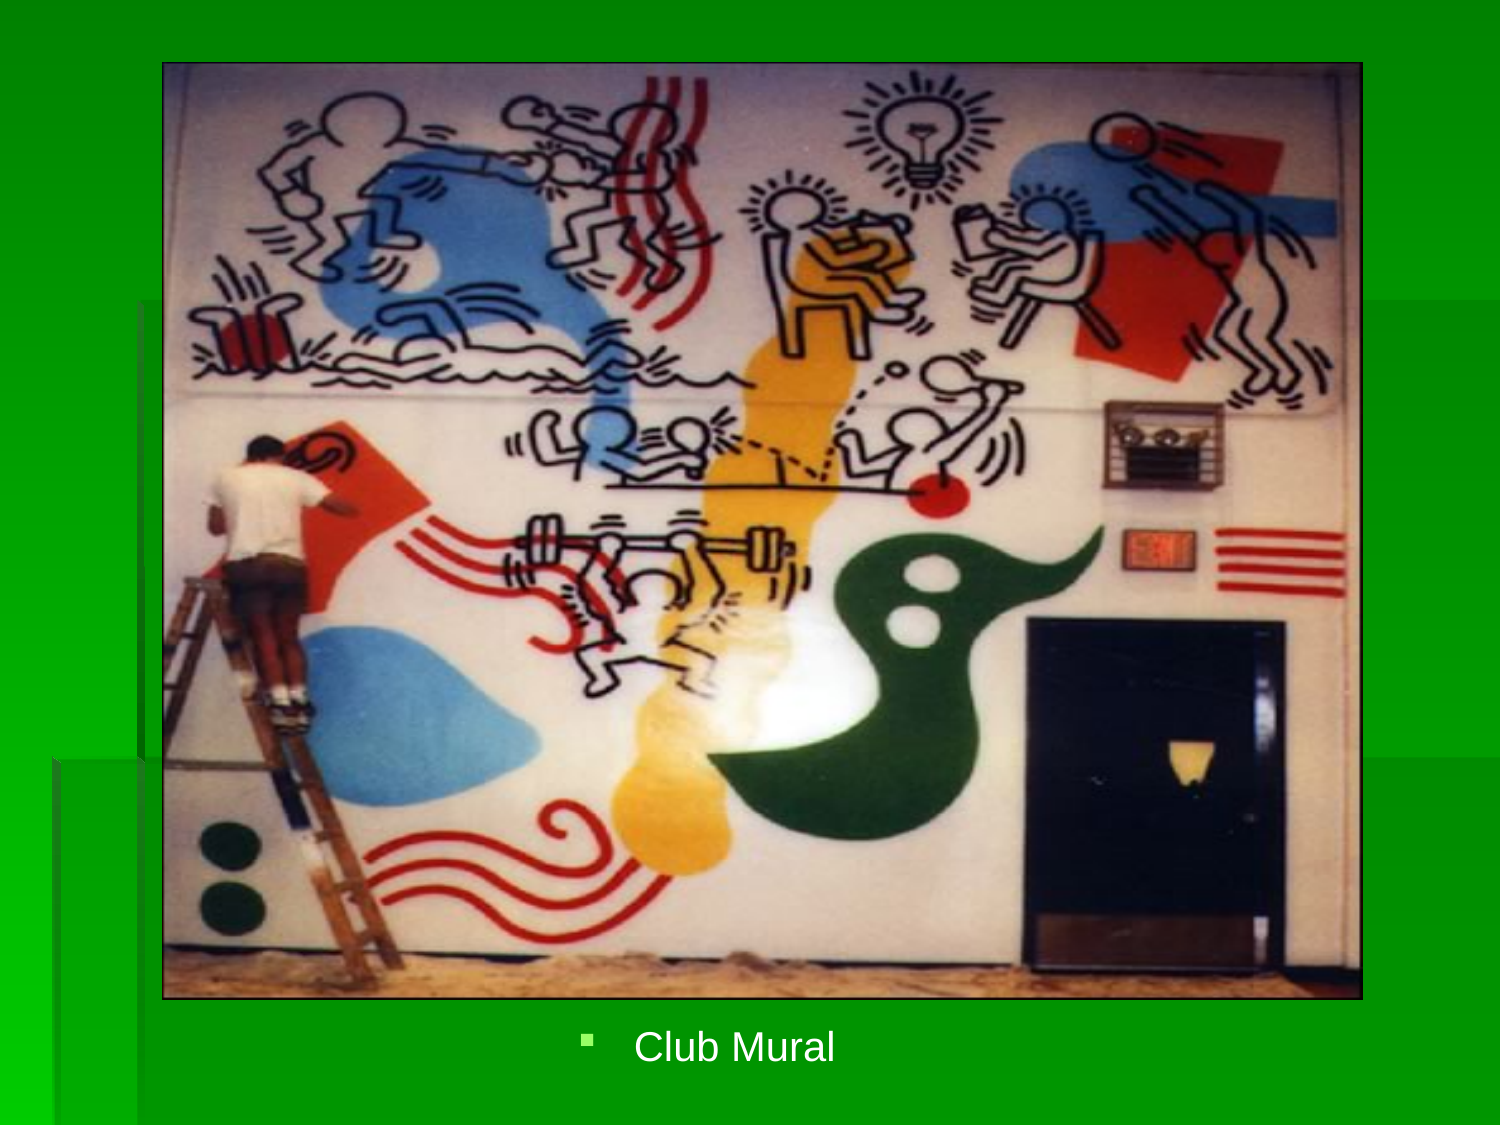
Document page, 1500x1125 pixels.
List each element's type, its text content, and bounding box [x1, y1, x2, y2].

list Club Mural [562, 1012, 1138, 1125]
picture [162, 62, 1363, 1001]
